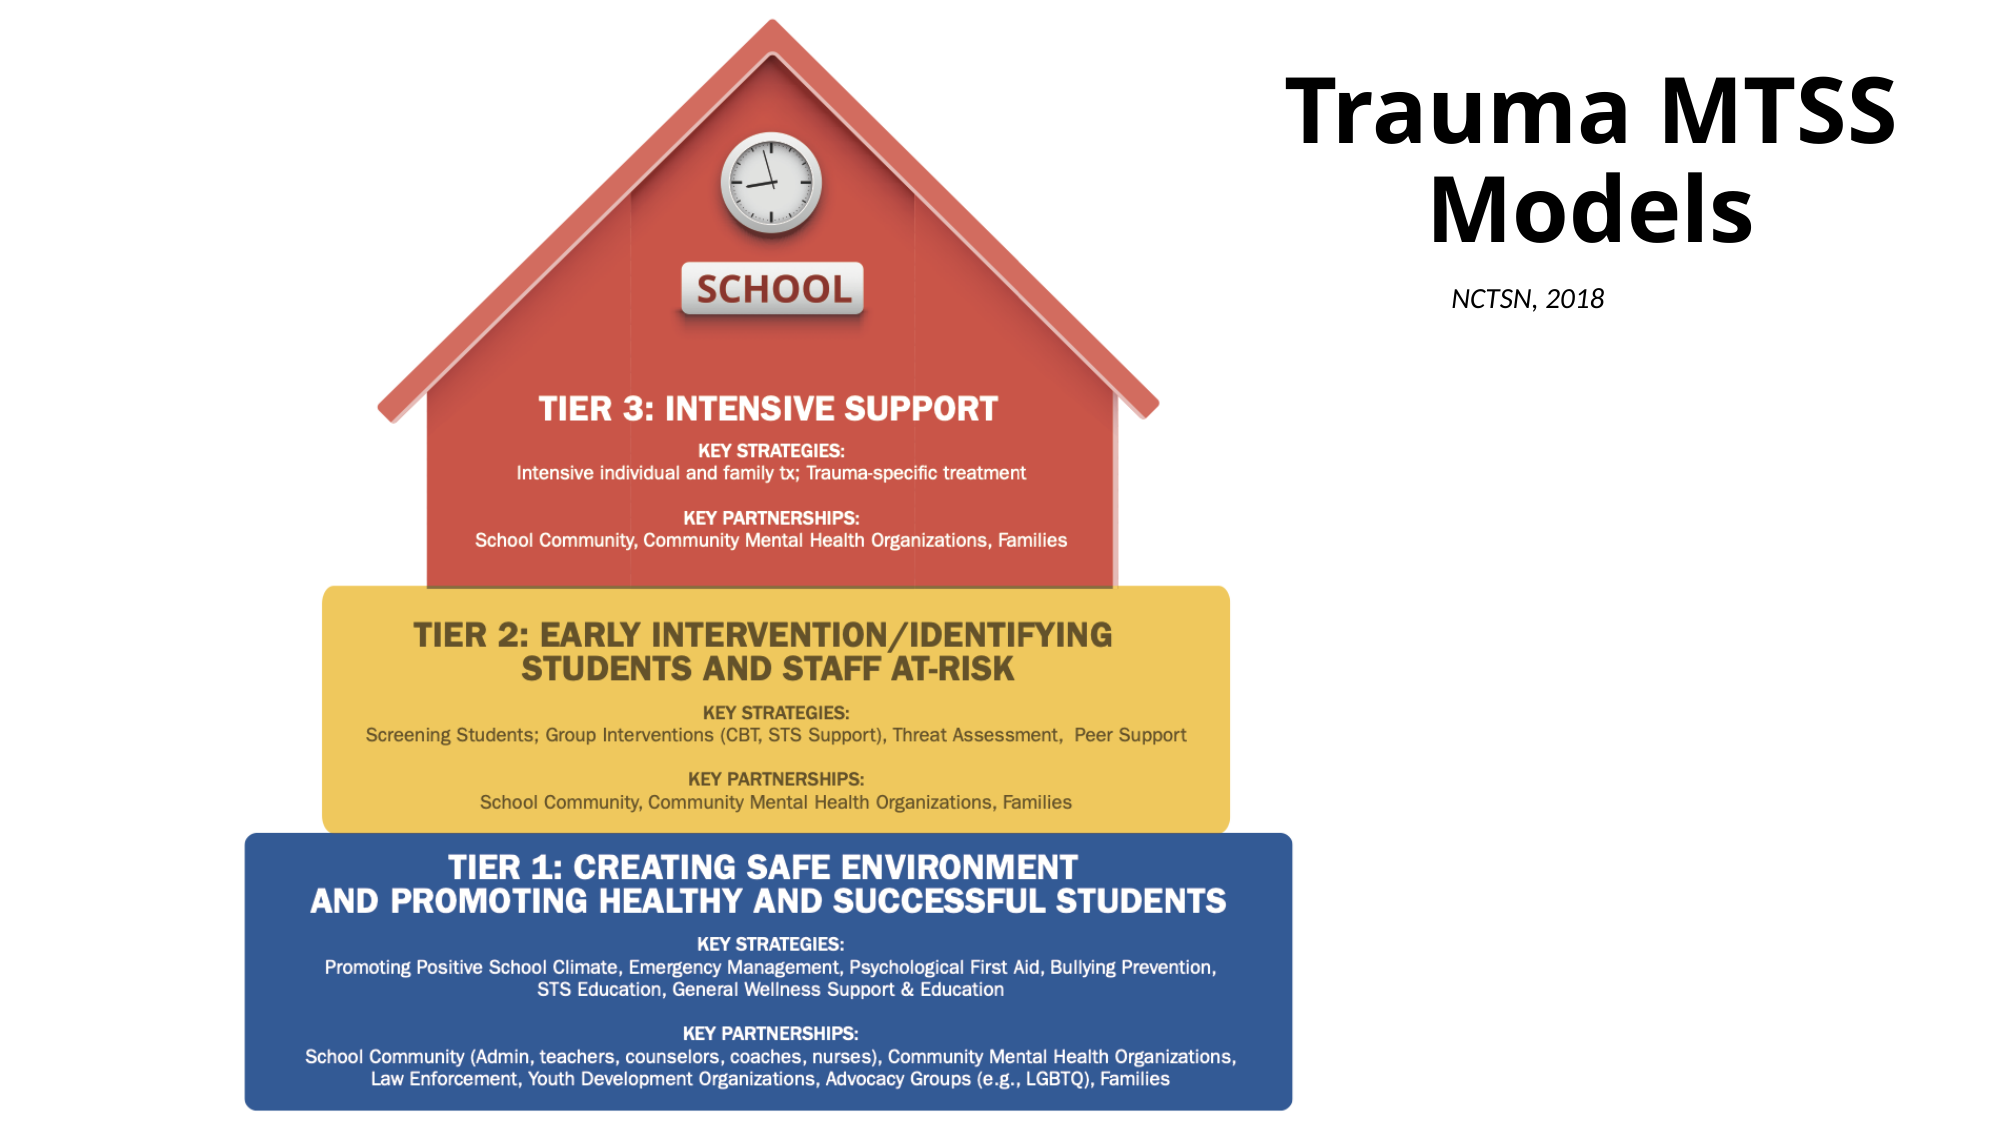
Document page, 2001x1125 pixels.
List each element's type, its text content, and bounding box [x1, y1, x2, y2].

picture [173, 7, 1361, 1117]
title Trauma MTSS Models [1361, 54, 1979, 272]
text_box NCTSN, 2018 [1436, 271, 1620, 322]
